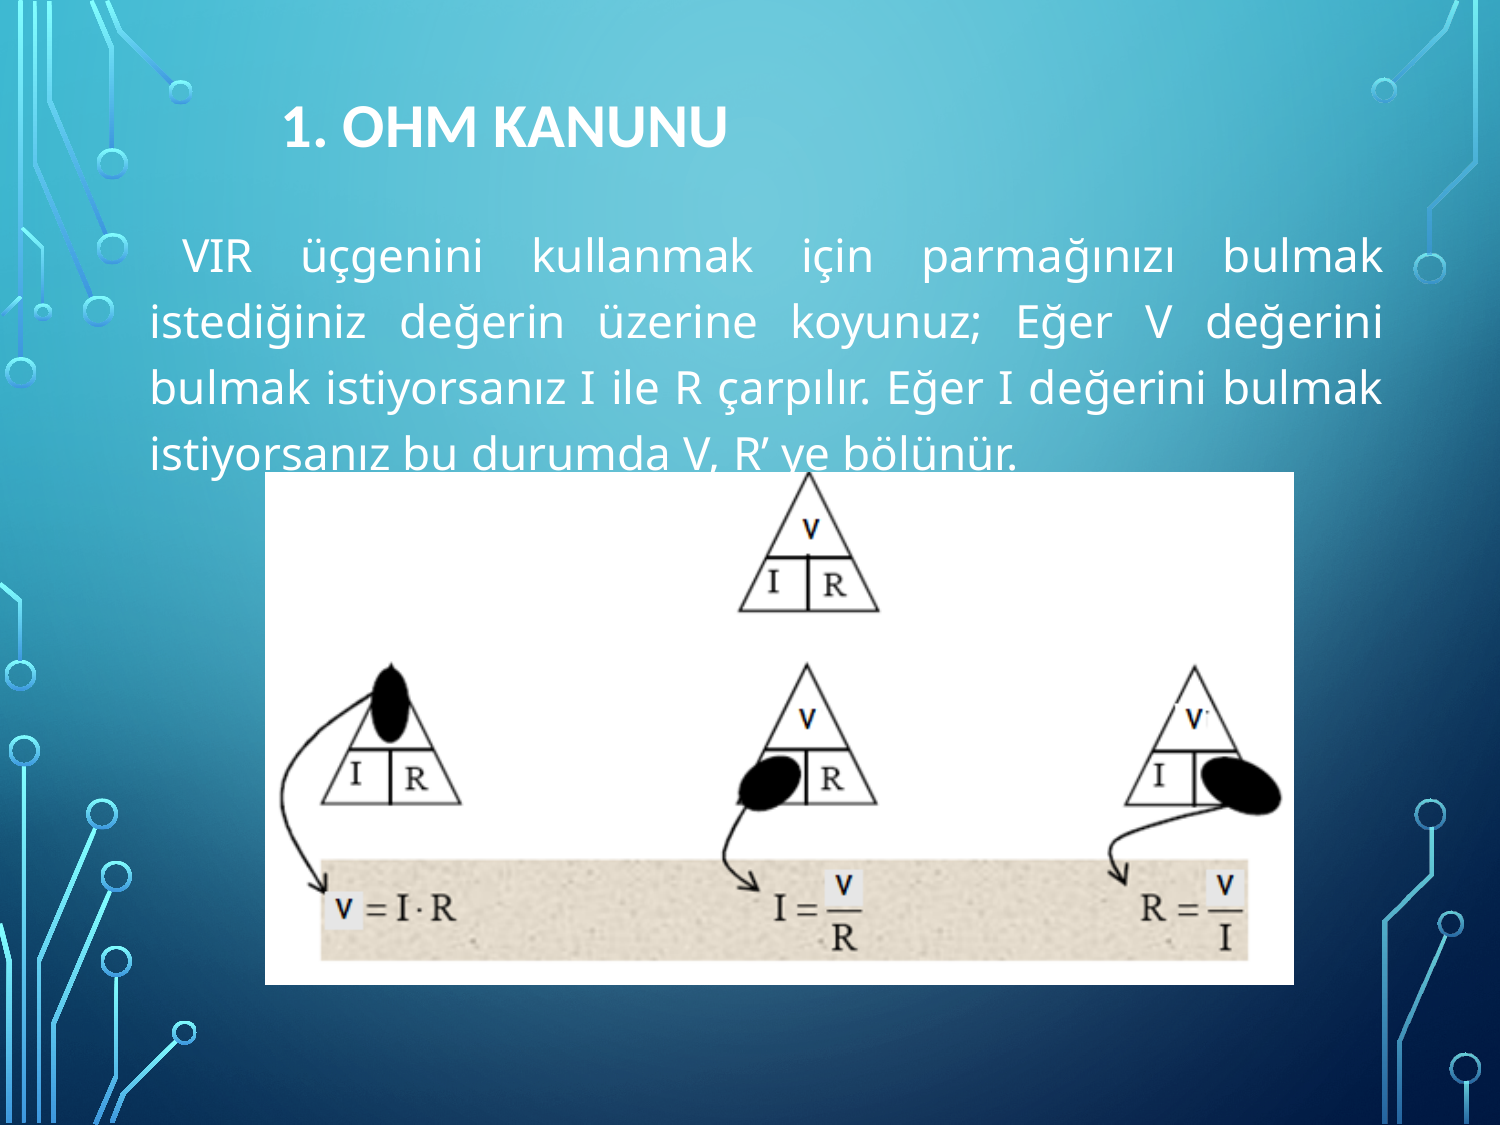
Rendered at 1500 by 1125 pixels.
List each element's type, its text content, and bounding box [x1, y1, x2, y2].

list VIR üçgenini kullanmak için parmağınızı bulmak istediğiniz değerin üzerine koyunuz; Eğer V değerini bulmak istiyorsanız I ile R çarpılır. Eğer I değerini bulmak istiyorsanız bu durumda V, R’ ye bölünür. [105, 208, 1400, 349]
picture [265, 472, 1294, 986]
list VIR üçgenini kullanmak için parmağınızı bulmak istediğiniz değerin üzerine koyunuz; Eğer V değerini bulmak istiyorsanız I ile R çarpılır. Eğer I değerini bulmak istiyorsanız bu durumda V, R’ ye bölünür. [105, 351, 1400, 435]
list VIR üçgenini kullanmak için parmağınızı bulmak istediğiniz değerin üzerine koyunuz; Eğer V değerini bulmak istiyorsanız I ile R çarpılır. Eğer I değerini bulmak istiyorsanız bu durumda V, R’ ye bölünür. [105, 436, 1400, 985]
text_box 1. OHM KANUNU [265, 59, 1500, 187]
